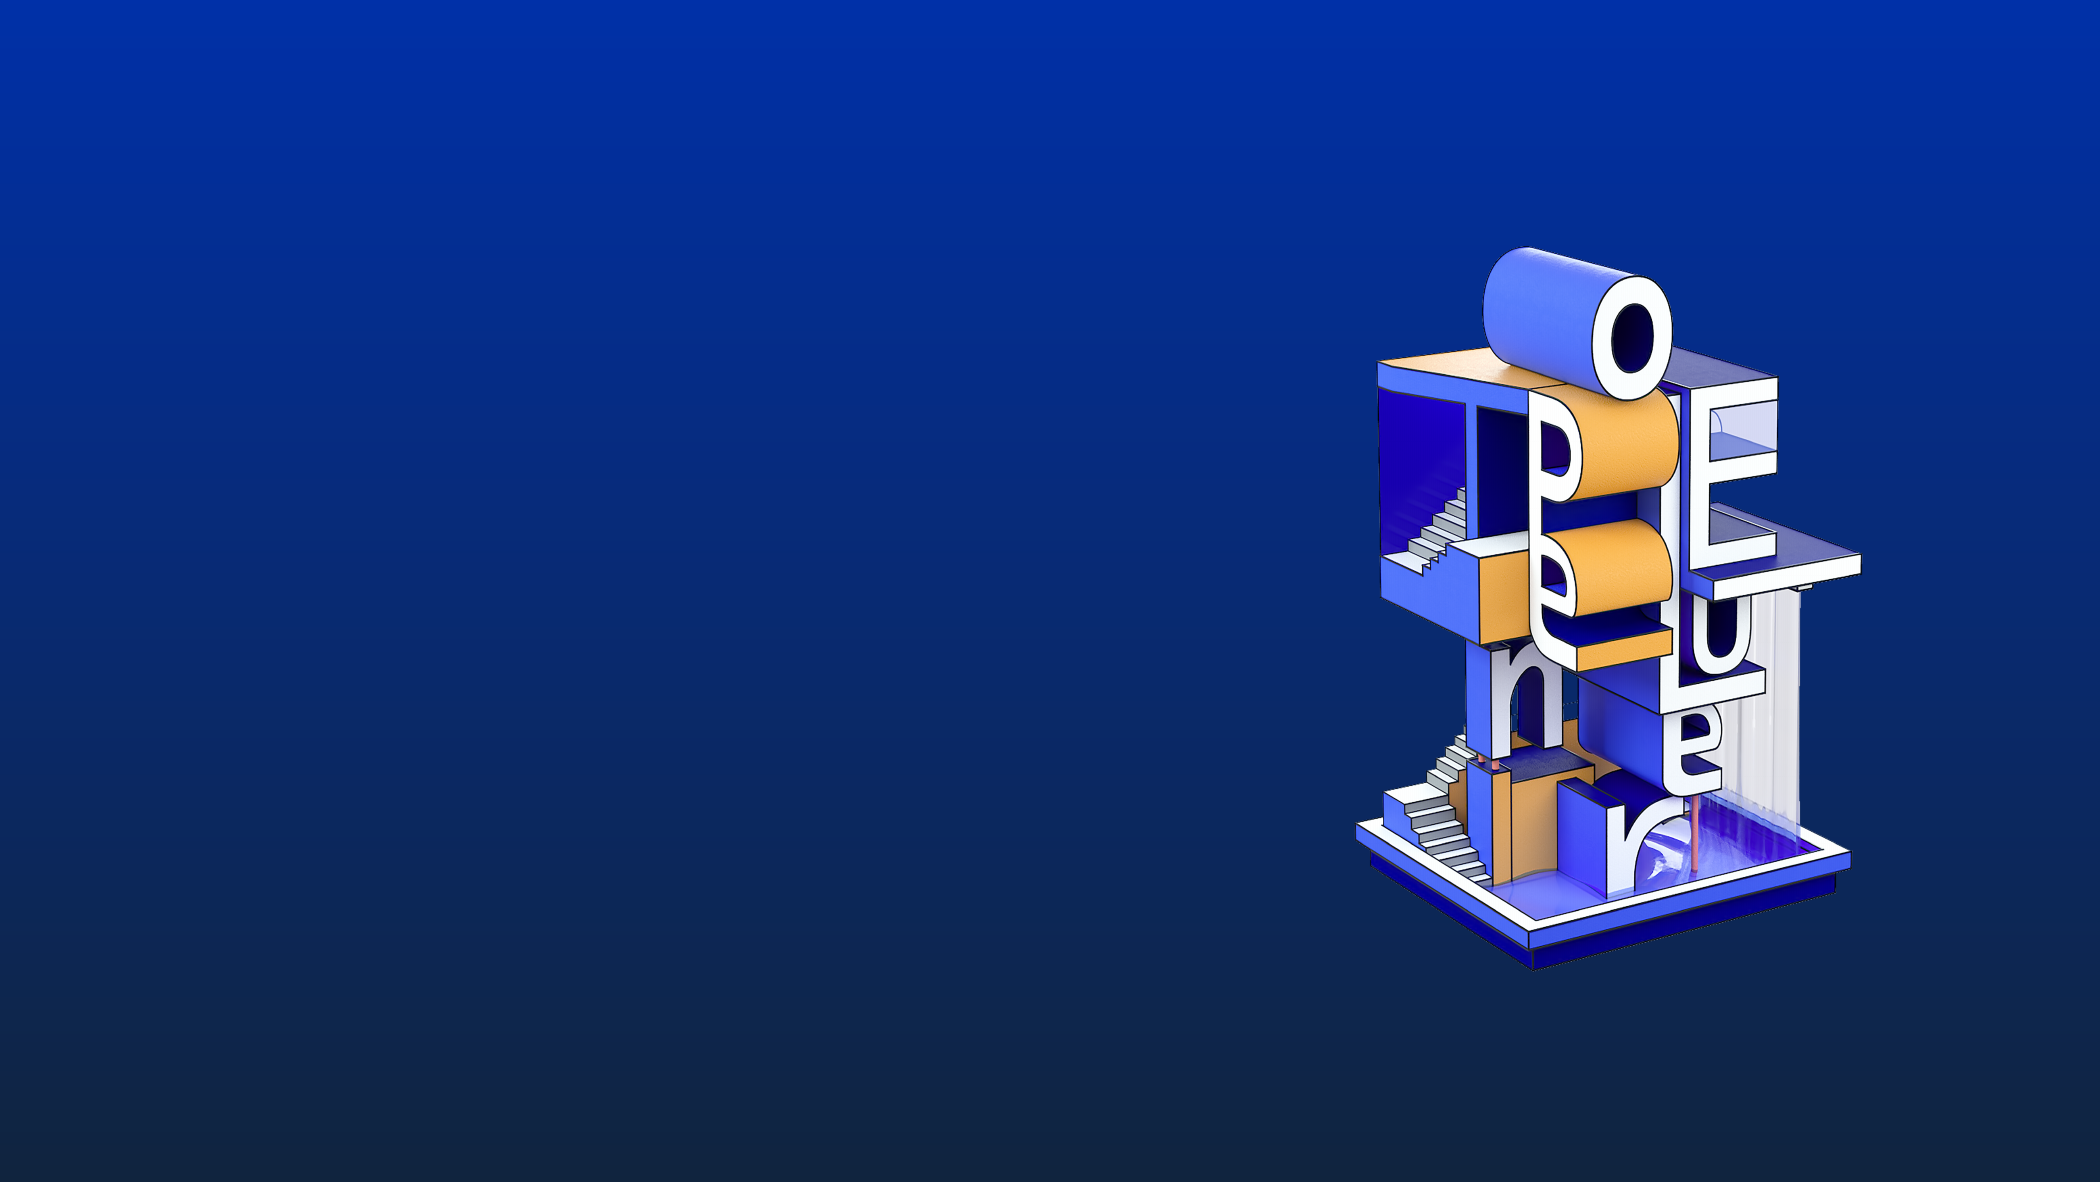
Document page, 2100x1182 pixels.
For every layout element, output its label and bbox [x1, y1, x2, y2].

picture [1348, 241, 1869, 977]
